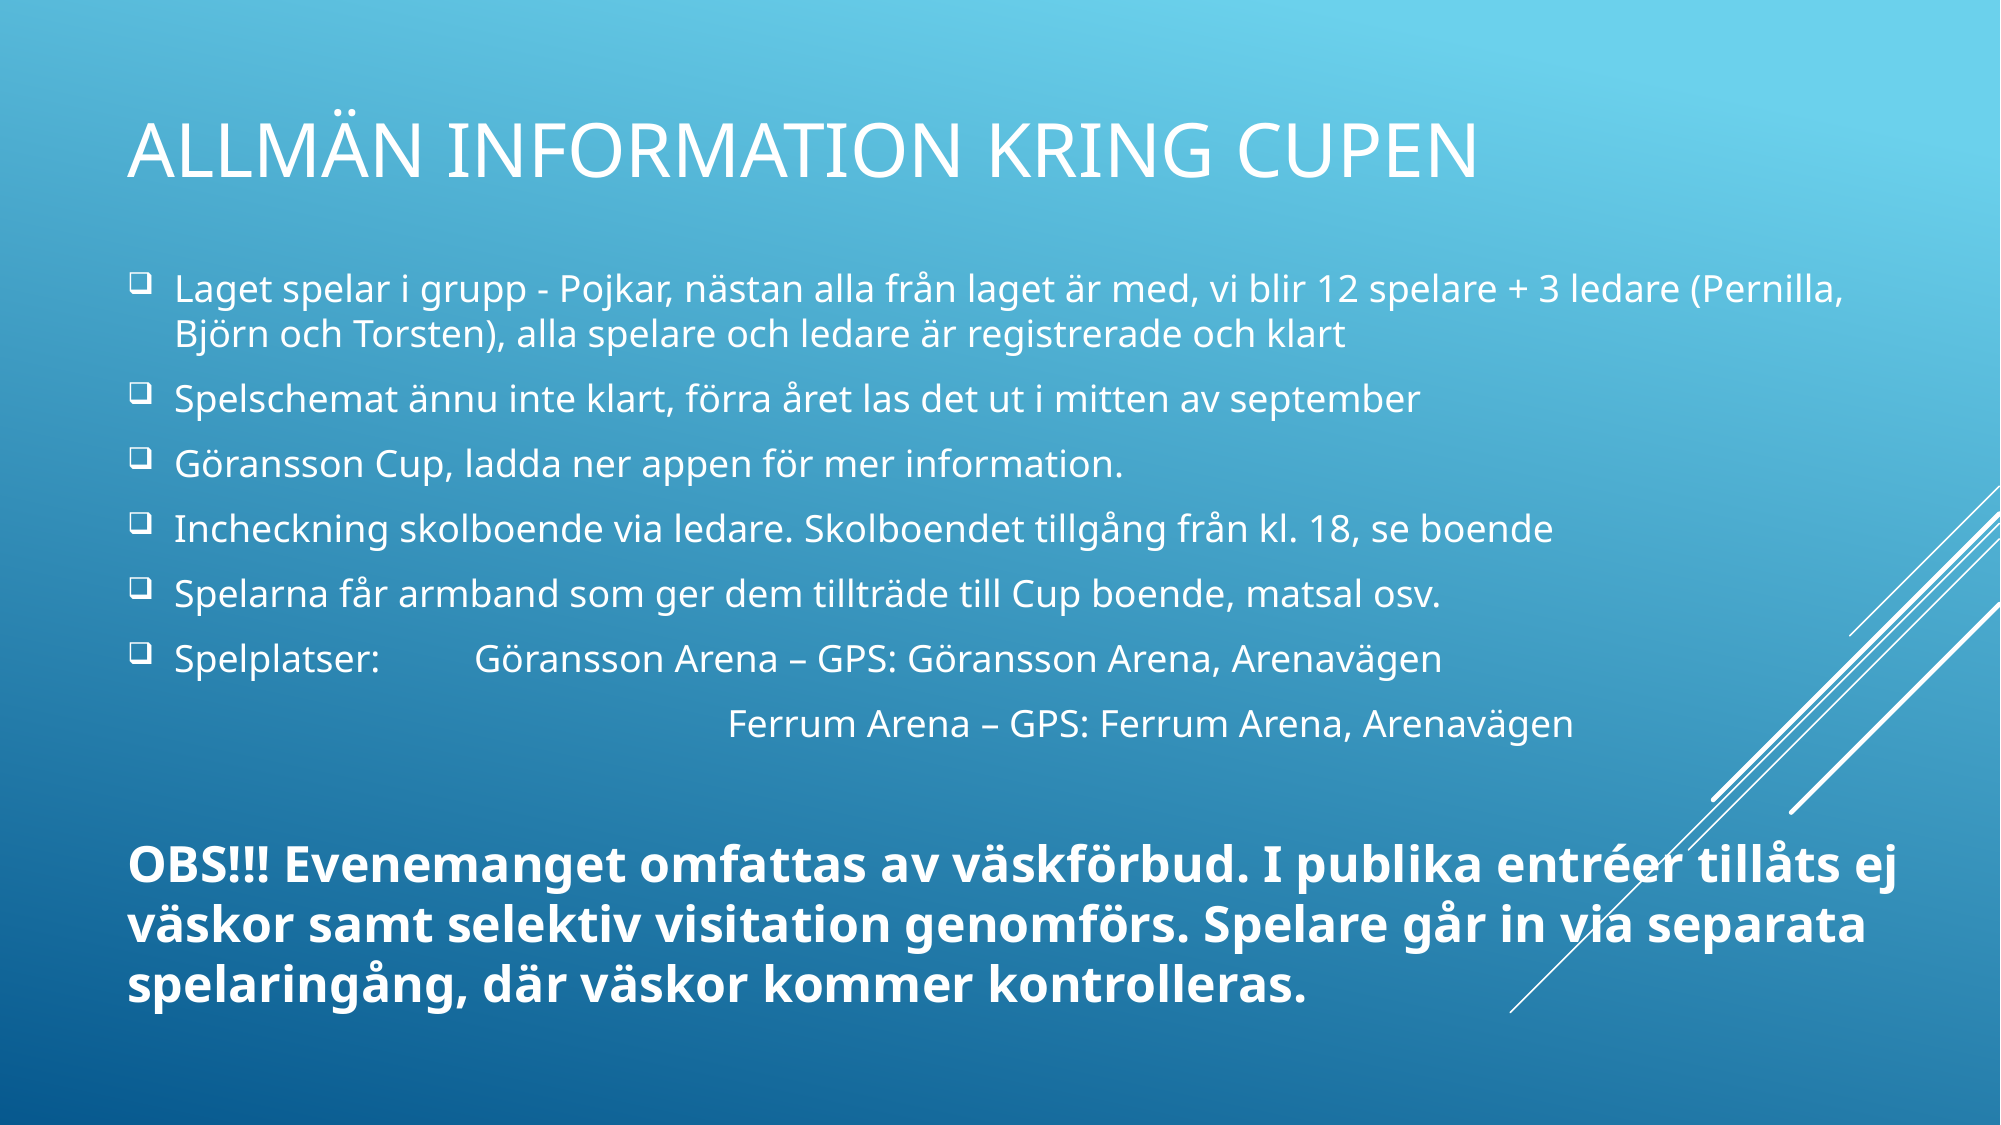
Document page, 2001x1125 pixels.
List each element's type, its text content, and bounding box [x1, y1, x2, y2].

title Allmän information kring cupen [112, 0, 1513, 200]
list Laget spelar i grupp - Pojkar, nästan alla från laget är med, vi blir 12 spelare + 3 ledare (Pernilla, Björn och Torsten), alla spelare och ledare är registrerade och klart Spelschemat ännu inte klart, förra året las det ut i mitten av september Göransson Cup, ladda ner appen för mer information. Incheckning skolboende via ledare. Skolboendet tillgång från kl. 18, se boende Spelarna får armband som ger dem tillträde till Cup boende, matsal osv. Spelplatser: Göransson Arena – GPS: Göransson Arena, Arenavägen Ferrum Arena – GPS: Ferrum Arena, Arenavägen OBS!!! Evenemanget omfattas av väskförbud. I publika entréer tillåts ej väskor samt selektiv visitation genomförs. Spelare går in via separata spelaringång, där väskor kommer kontrolleras. [112, 257, 1917, 1049]
